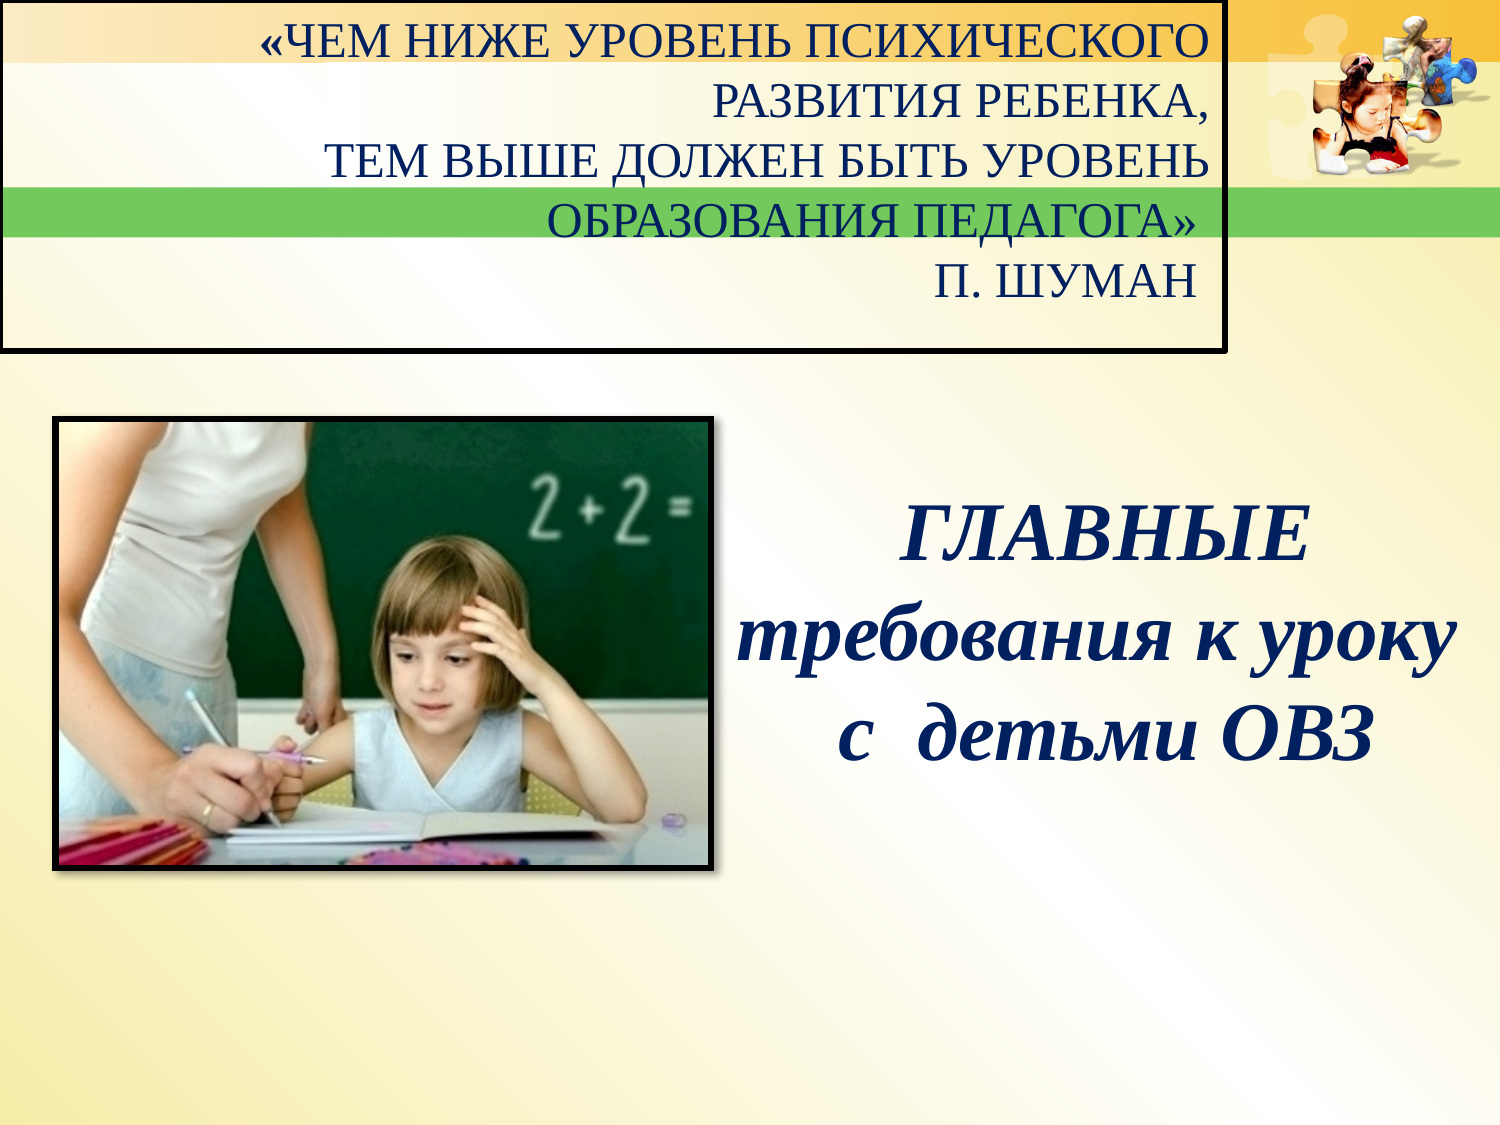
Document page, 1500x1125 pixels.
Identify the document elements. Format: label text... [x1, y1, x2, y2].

picture [1265, 12, 1493, 185]
list «Чем ниже уровень психического развития ребенка, тем выше должен быть уровень образования педагога» П. Шуман [0, 0, 1225, 352]
title ГЛАВНЫЕ требования к уроку с детьми ОВЗ [714, 468, 1500, 786]
picture [58, 421, 709, 866]
